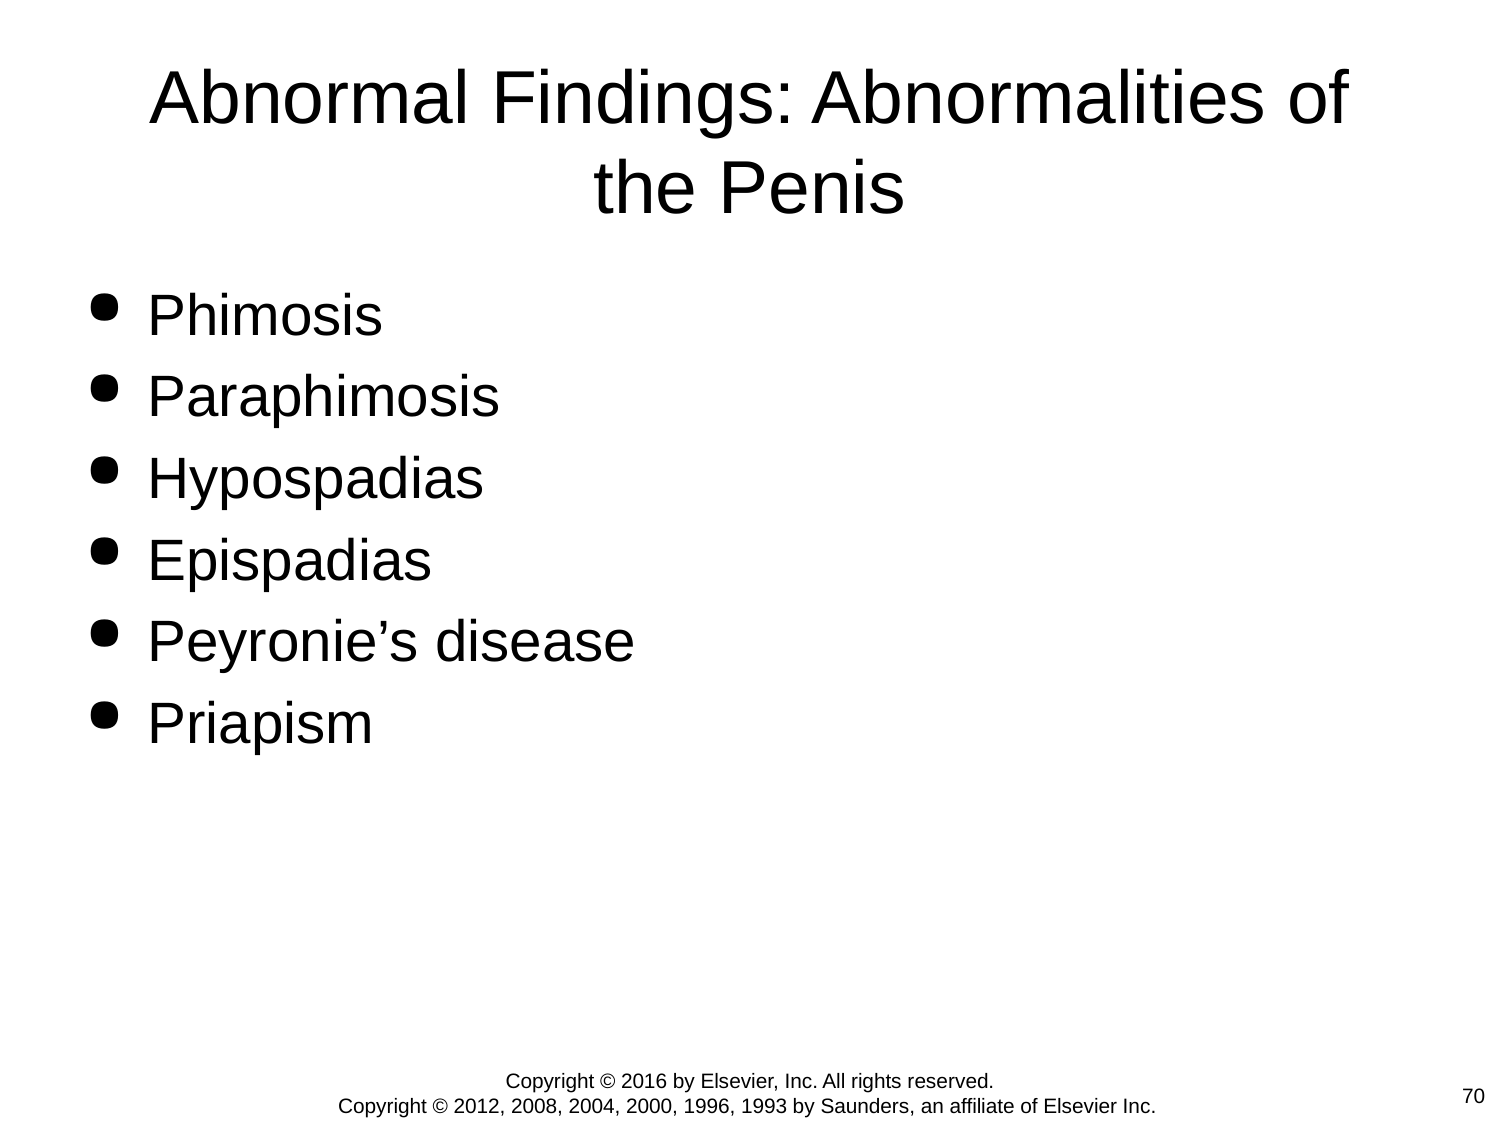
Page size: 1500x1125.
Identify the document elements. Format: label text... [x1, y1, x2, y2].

list Phimosis Paraphimosis Hypospadias Epispadias Peyronie’s disease Priapism [76, 269, 1427, 1000]
slide_number 70 [1149, 1065, 1500, 1125]
title Abnormal Findings: Abnormalities of the Penis [75, 45, 1425, 233]
footer Copyright © 2016 by Elsevier, Inc. All rights reserved. Copyright © 2012, 2008, 2004, 2000, 1996, 1993 by Saunders, an affiliate of Elsevier Inc. [162, 1059, 1338, 1123]
